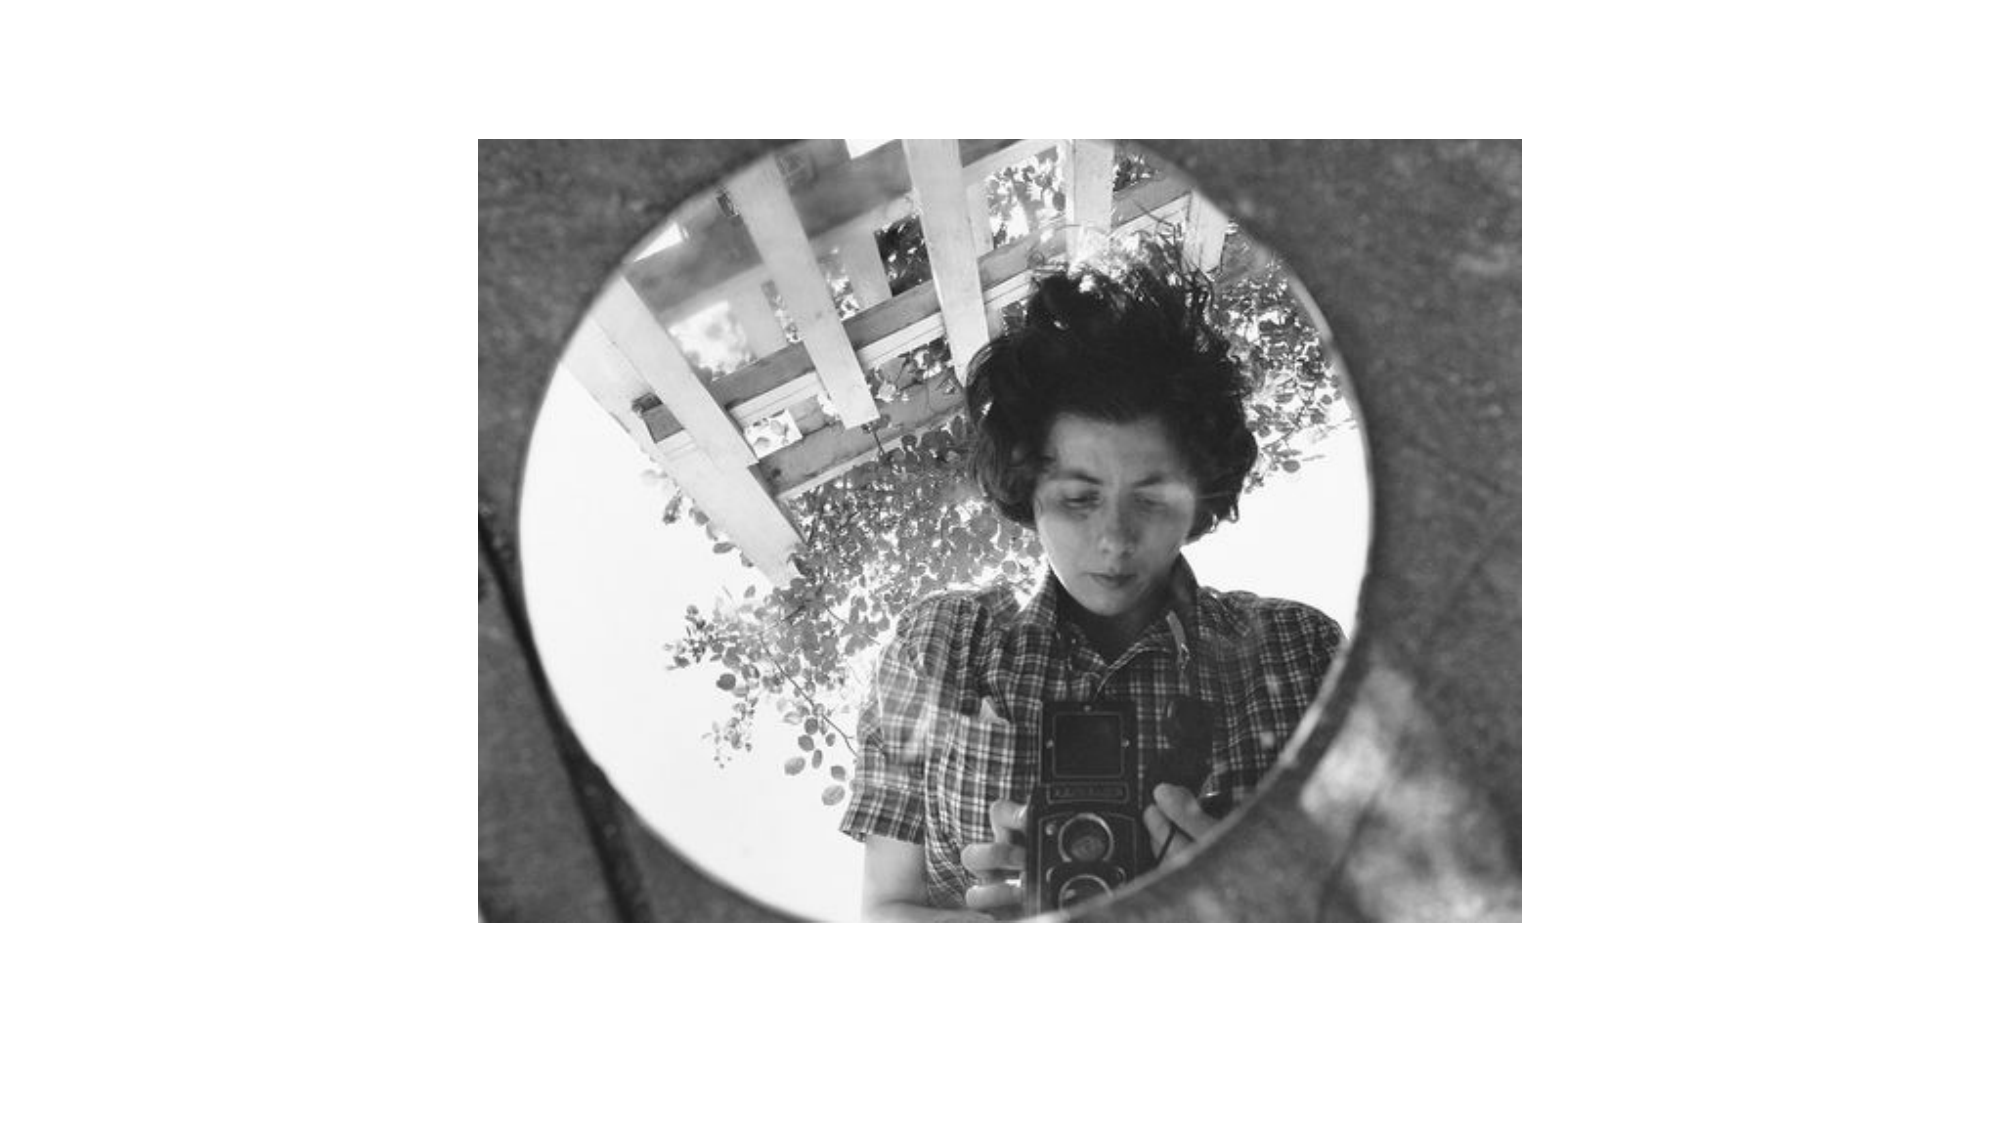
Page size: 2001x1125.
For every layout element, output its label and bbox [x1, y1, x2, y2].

picture [478, 138, 1522, 923]
